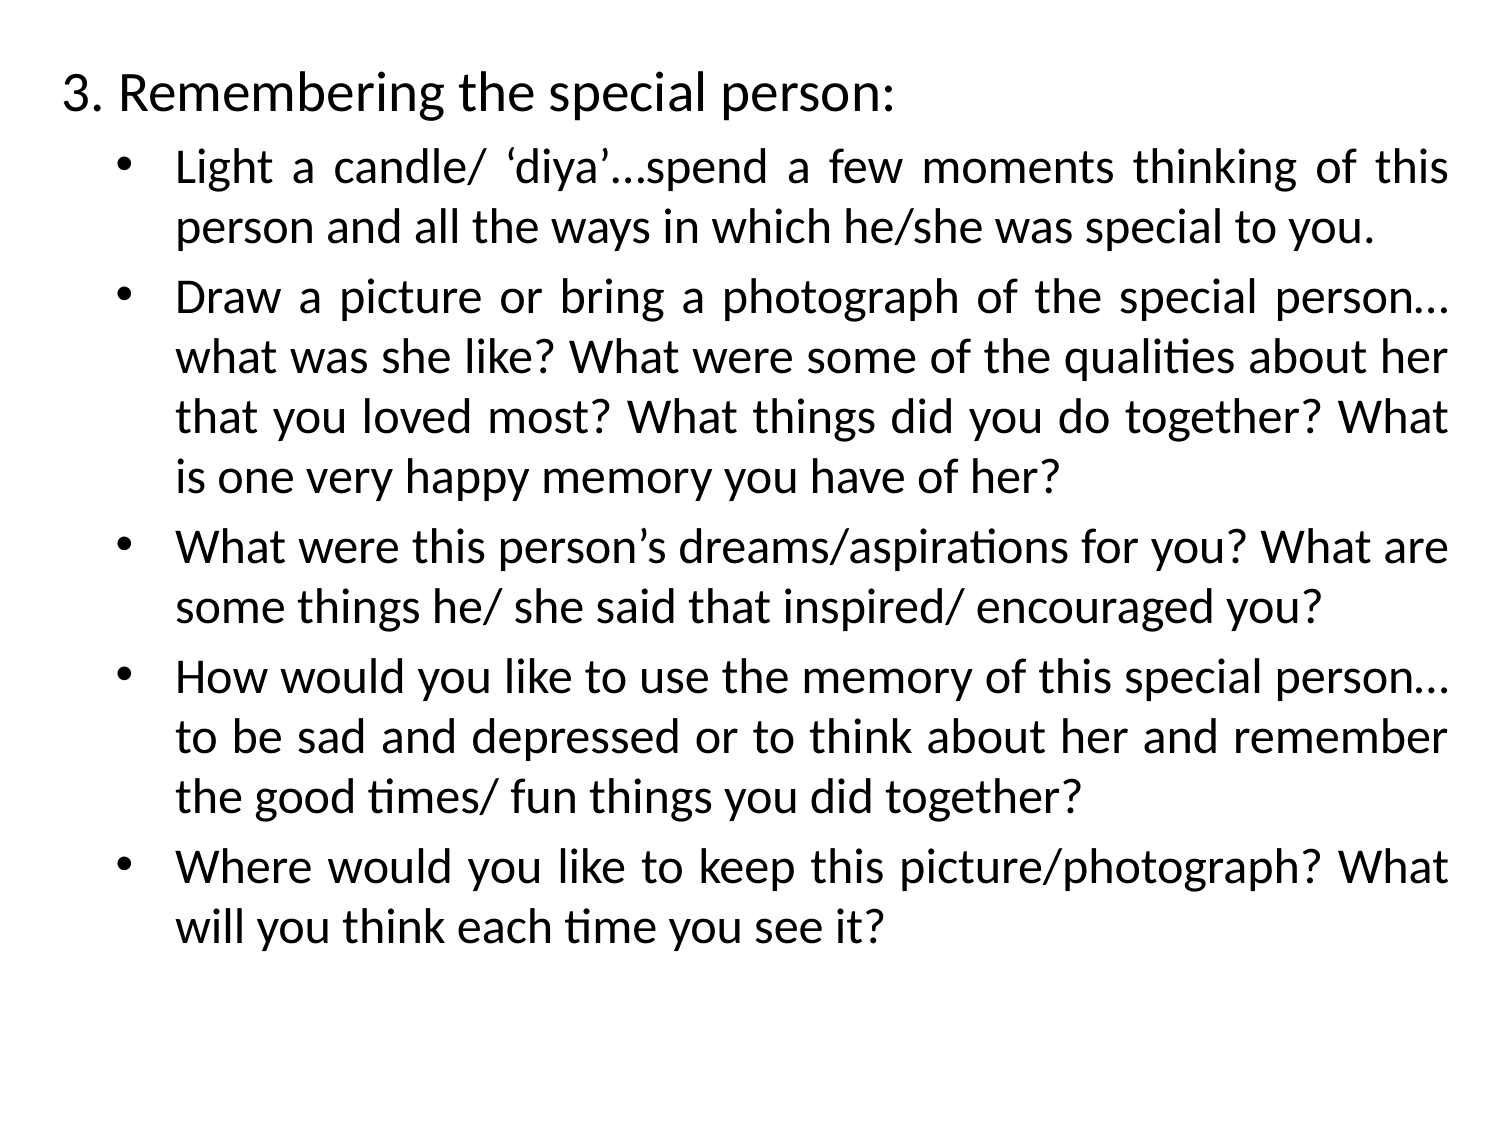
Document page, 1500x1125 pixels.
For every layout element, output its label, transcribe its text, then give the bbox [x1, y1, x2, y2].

list 3. Remembering the special person: Light a candle/ ‘diya’…spend a few moments thinking of this person and all the ways in which he/she was special to you. Draw a picture or bring a photograph of the special person…what was she like? What were some of the qualities about her that you loved most? What things did you do together? What is one very happy memory you have of her? What were this person’s dreams/aspirations for you? What are some things he/ she said that inspired/ encouraged you? How would you like to use the memory of this special person…to be sad and depressed or to think about her and remember the good times/ fun things you did together? Where would you like to keep this picture/photograph? What will you think each time you see it? [46, 46, 1465, 1090]
